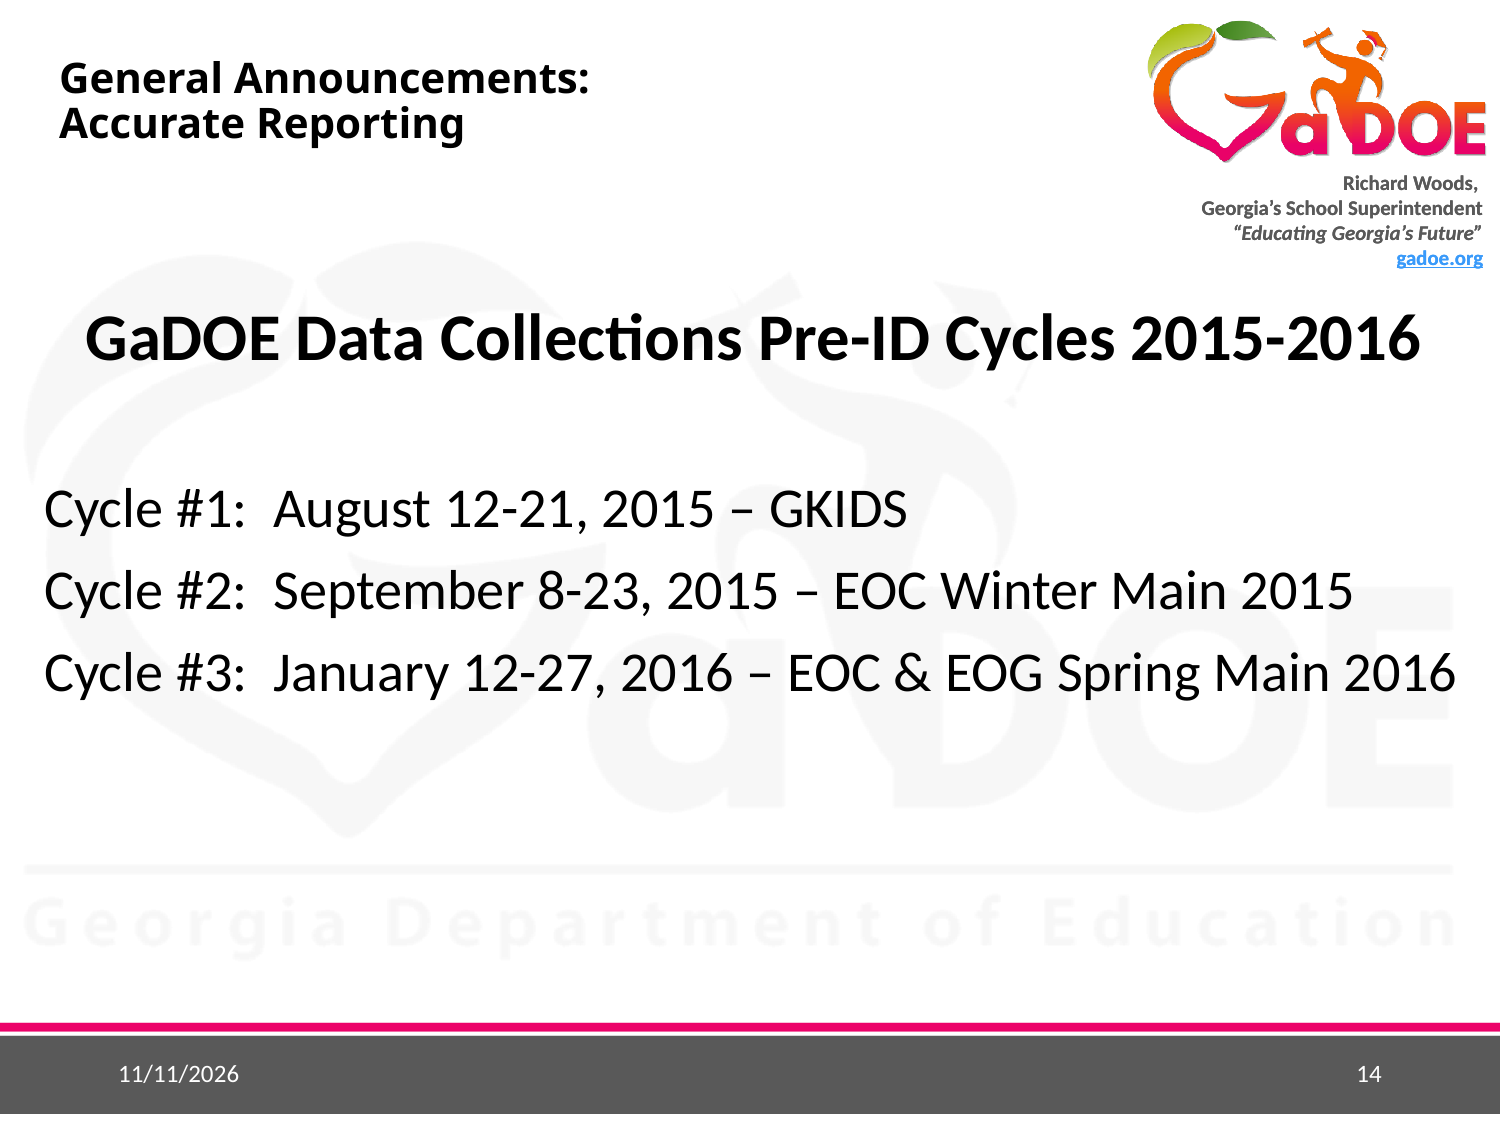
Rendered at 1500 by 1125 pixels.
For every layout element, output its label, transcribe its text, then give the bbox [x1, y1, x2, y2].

picture [1135, 8, 1499, 164]
title General Announcements: Accurate Reporting [44, 48, 1081, 156]
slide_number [103, 1042, 441, 1103]
picture [19, 235, 1473, 980]
slide_number 14 [1059, 1042, 1397, 1103]
list GaDOE Data Collections Pre-ID Cycles 2015-2016 Cycle #1: August 12-21, 2015 – GKIDS Cycle #2: September 8-23, 2015 – EOC Winter Main 2015 Cycle #3: January 12-27, 2016 – EOC & EOG Spring Main 2016 [29, 295, 1479, 1010]
